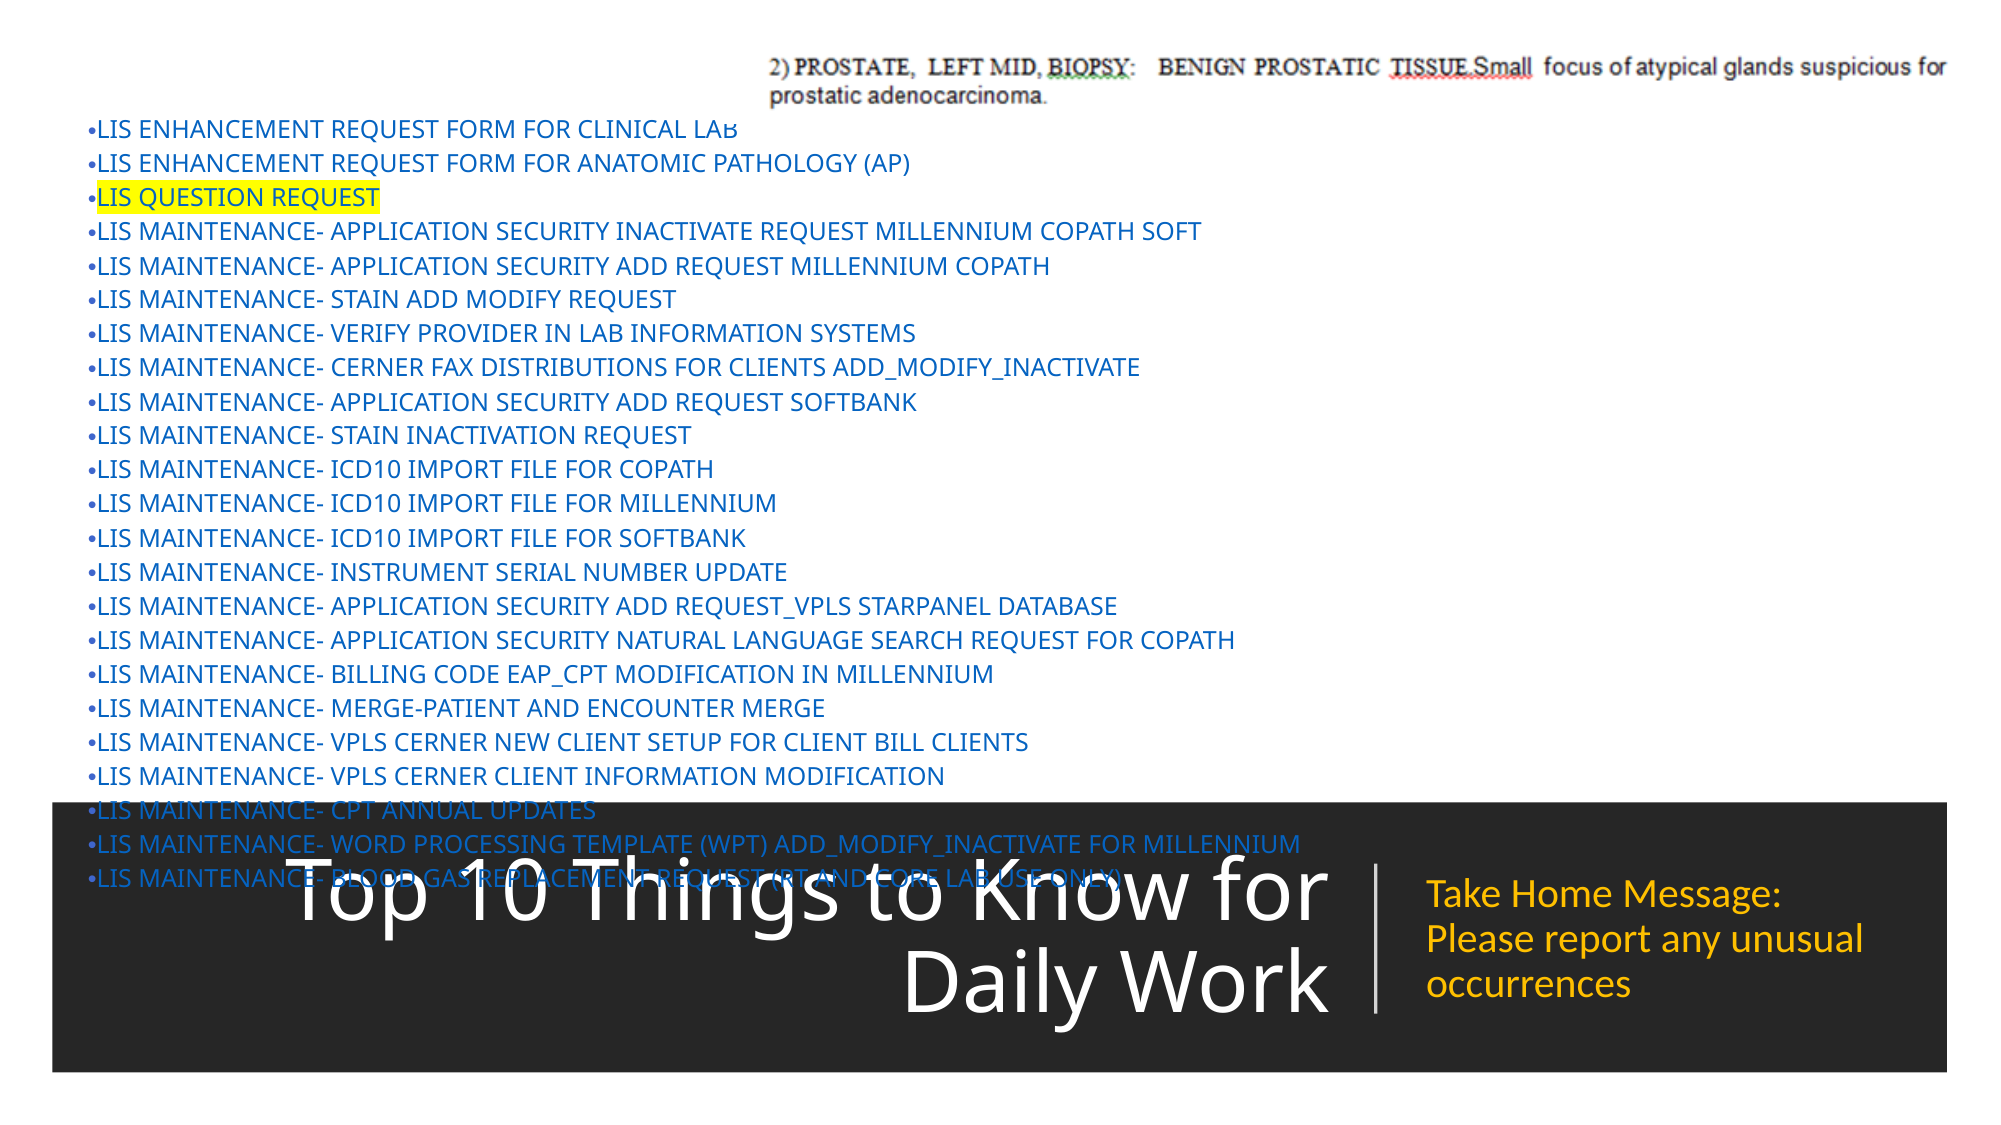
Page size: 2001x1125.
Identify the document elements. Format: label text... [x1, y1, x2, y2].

text_box LIS ENHANCEMENT REQUEST FORM FOR CLINICAL LAB LIS ENHANCEMENT REQUEST FORM FOR ANATOMIC PATHOLOGY (AP) LIS QUESTION REQUEST LIS MAINTENANCE- APPLICATION SECURITY INACTIVATE REQUEST MILLENNIUM COPATH SOFT LIS MAINTENANCE- APPLICATION SECURITY ADD REQUEST MILLENNIUM COPATH LIS MAINTENANCE- STAIN ADD MODIFY REQUEST LIS MAINTENANCE- VERIFY PROVIDER IN LAB INFORMATION SYSTEMS LIS MAINTENANCE- CERNER FAX DISTRIBUTIONS FOR CLIENTS ADD_MODIFY_INACTIVATE LIS MAINTENANCE- APPLICATION SECURITY ADD REQUEST SOFTBANK LIS MAINTENANCE- STAIN INACTIVATION REQUEST LIS MAINTENANCE- ICD10 IMPORT FILE FOR COPATH LIS MAINTENANCE- ICD10 IMPORT FILE FOR MILLENNIUM LIS MAINTENANCE- ICD10 IMPORT FILE FOR SOFTBANK LIS MAINTENANCE- INSTRUMENT SERIAL NUMBER UPDATE LIS MAINTENANCE- APPLICATION SECURITY ADD REQUEST_VPLS STARPANEL DATABASE LIS MAINTENANCE- APPLICATION SECURITY NATURAL LANGUAGE SEARCH REQUEST FOR COPATH LIS MAINTENANCE- BILLING CODE EAP_CPT MODIFICATION IN MILLENNIUM LIS MAINTENANCE- MERGE-PATIENT AND ENCOUNTER MERGE LIS MAINTENANCE- VPLS CERNER NEW CLIENT SETUP FOR CLIENT BILL CLIENTS LIS MAINTENANCE- VPLS CERNER CLIENT INFORMATION MODIFICATION LIS MAINTENANCE- CPT ANNUAL UPDATES LIS MAINTENANCE- WORD PROCESSING TEMPLATE (WPT) ADD_MODIFY_INACTIVATE FOR MILLENNIUM LIS MAINTENANCE- BLOOD GAS REPLACEMENT REQUEST (RT AND CORE LAB USE ONLY) [73, 61, 1391, 904]
picture [716, 41, 2000, 124]
title Top 10 Things to Know for Daily Work [117, 904, 1346, 1043]
list Take Home Message: Please report any unusual occurrences [1411, 835, 1883, 1043]
text_box [51, 801, 1948, 1073]
